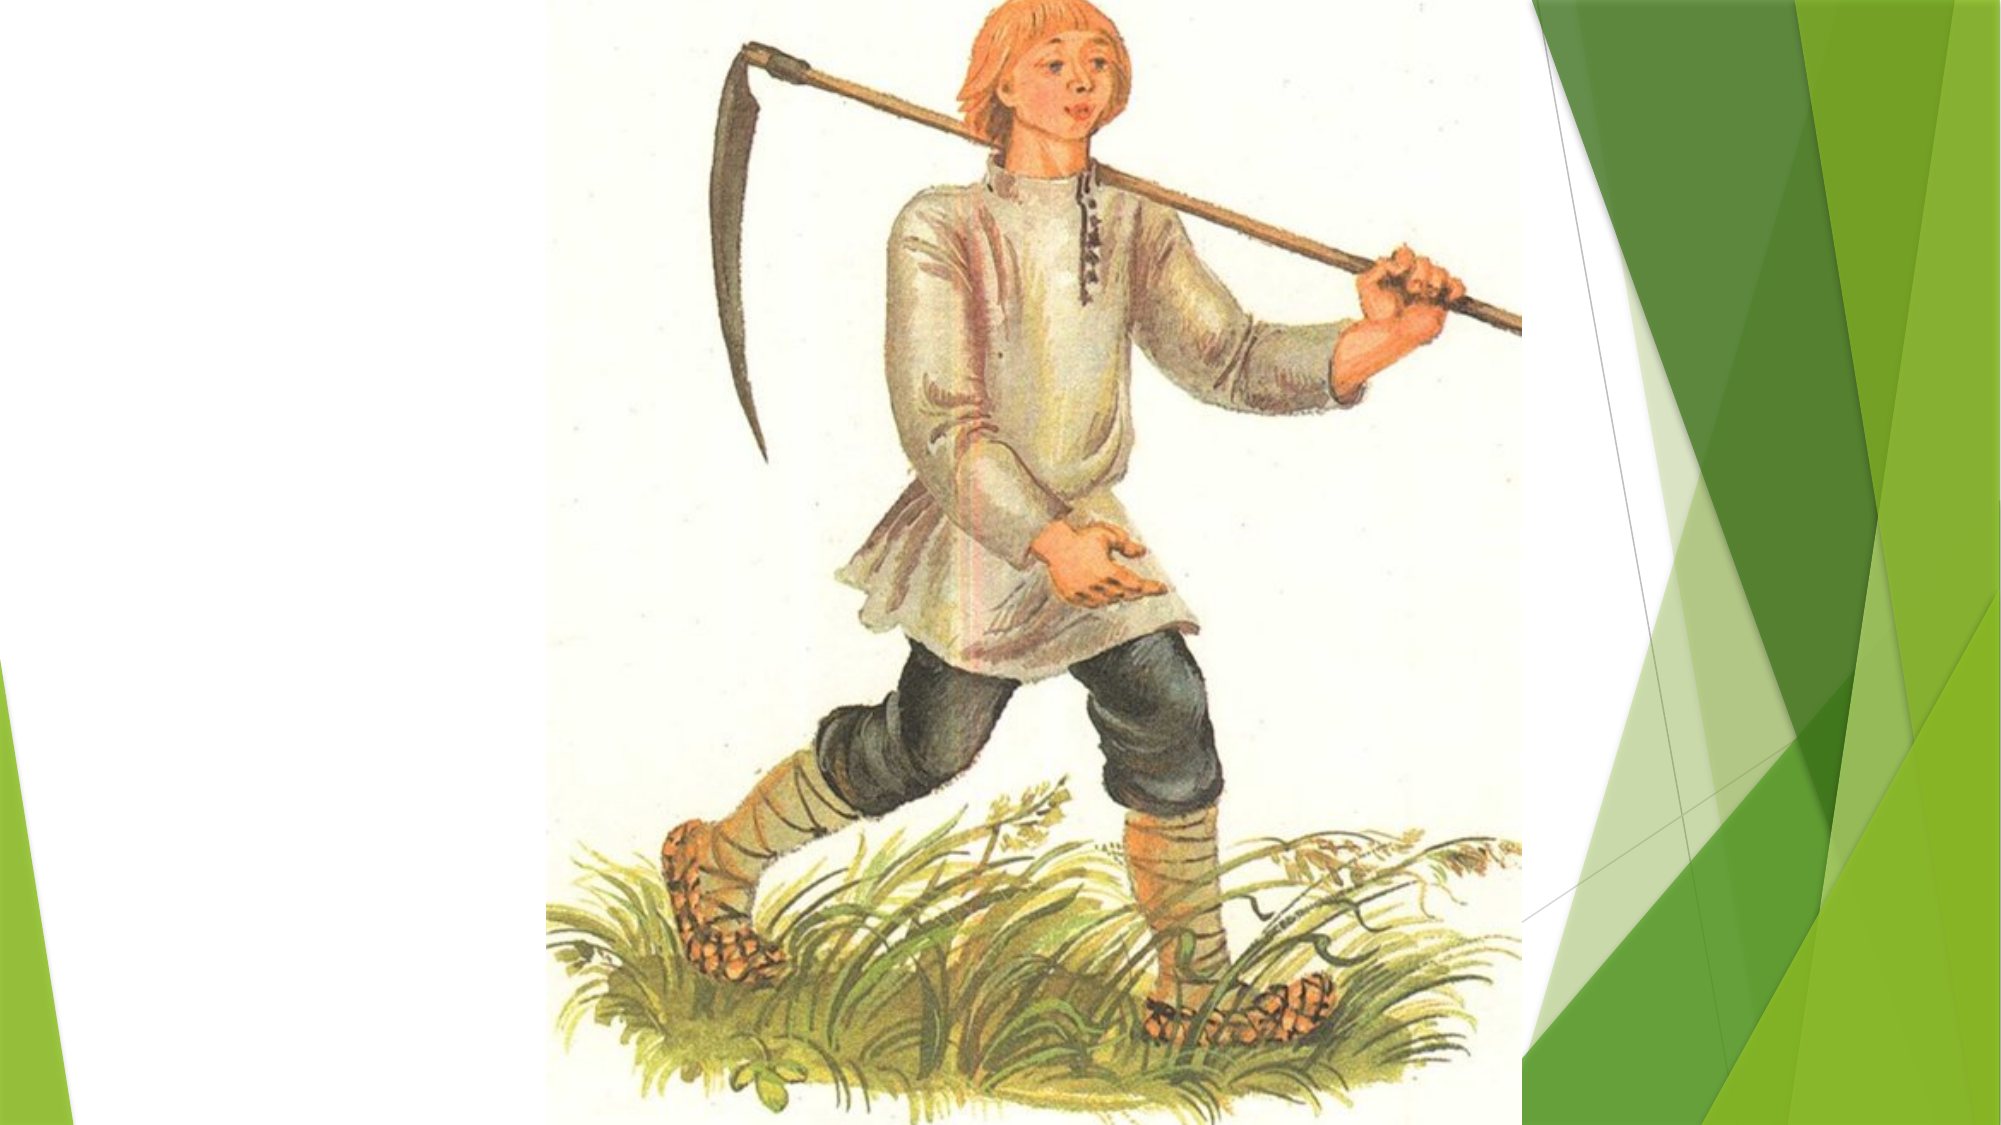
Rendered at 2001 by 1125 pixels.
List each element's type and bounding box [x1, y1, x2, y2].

list [545, 0, 1522, 1125]
